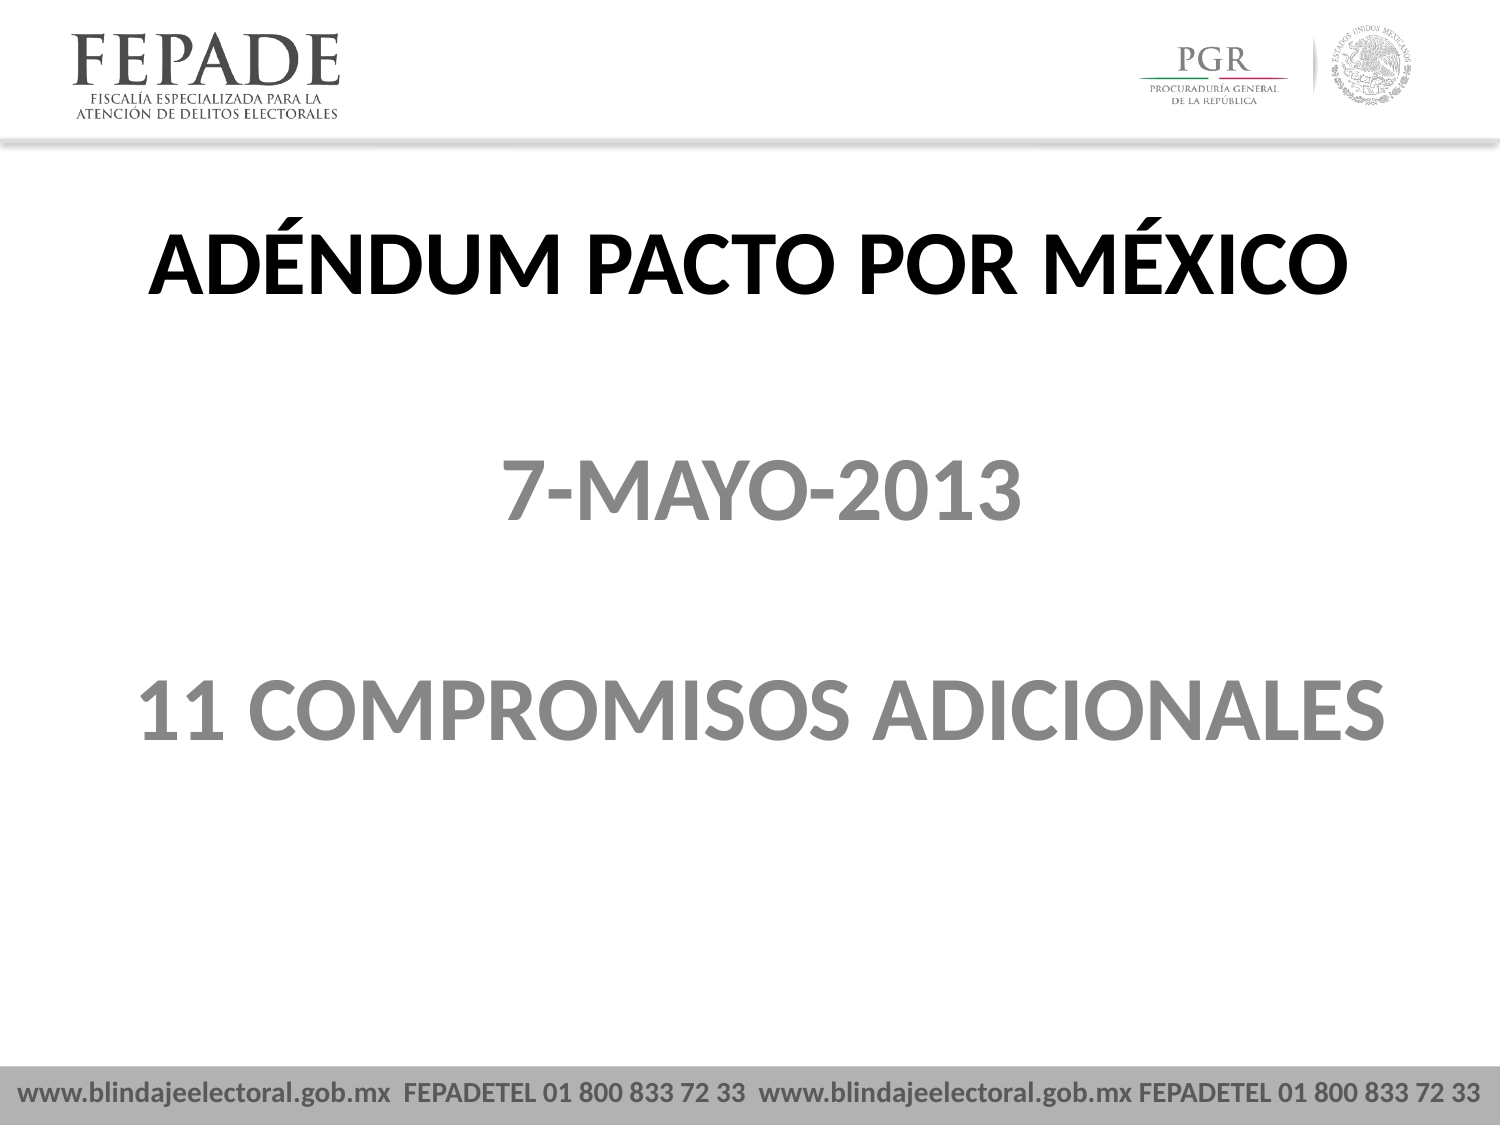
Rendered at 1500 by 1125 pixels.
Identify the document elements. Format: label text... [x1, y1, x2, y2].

text_box ADÉNDUM PACTO POR MÉXICO [0, 164, 1500, 352]
picture [70, 32, 340, 122]
text_box 7-MAYO-2013 11 COMPROMISOS ADICIONALES [117, 421, 1407, 767]
picture [1136, 23, 1418, 107]
